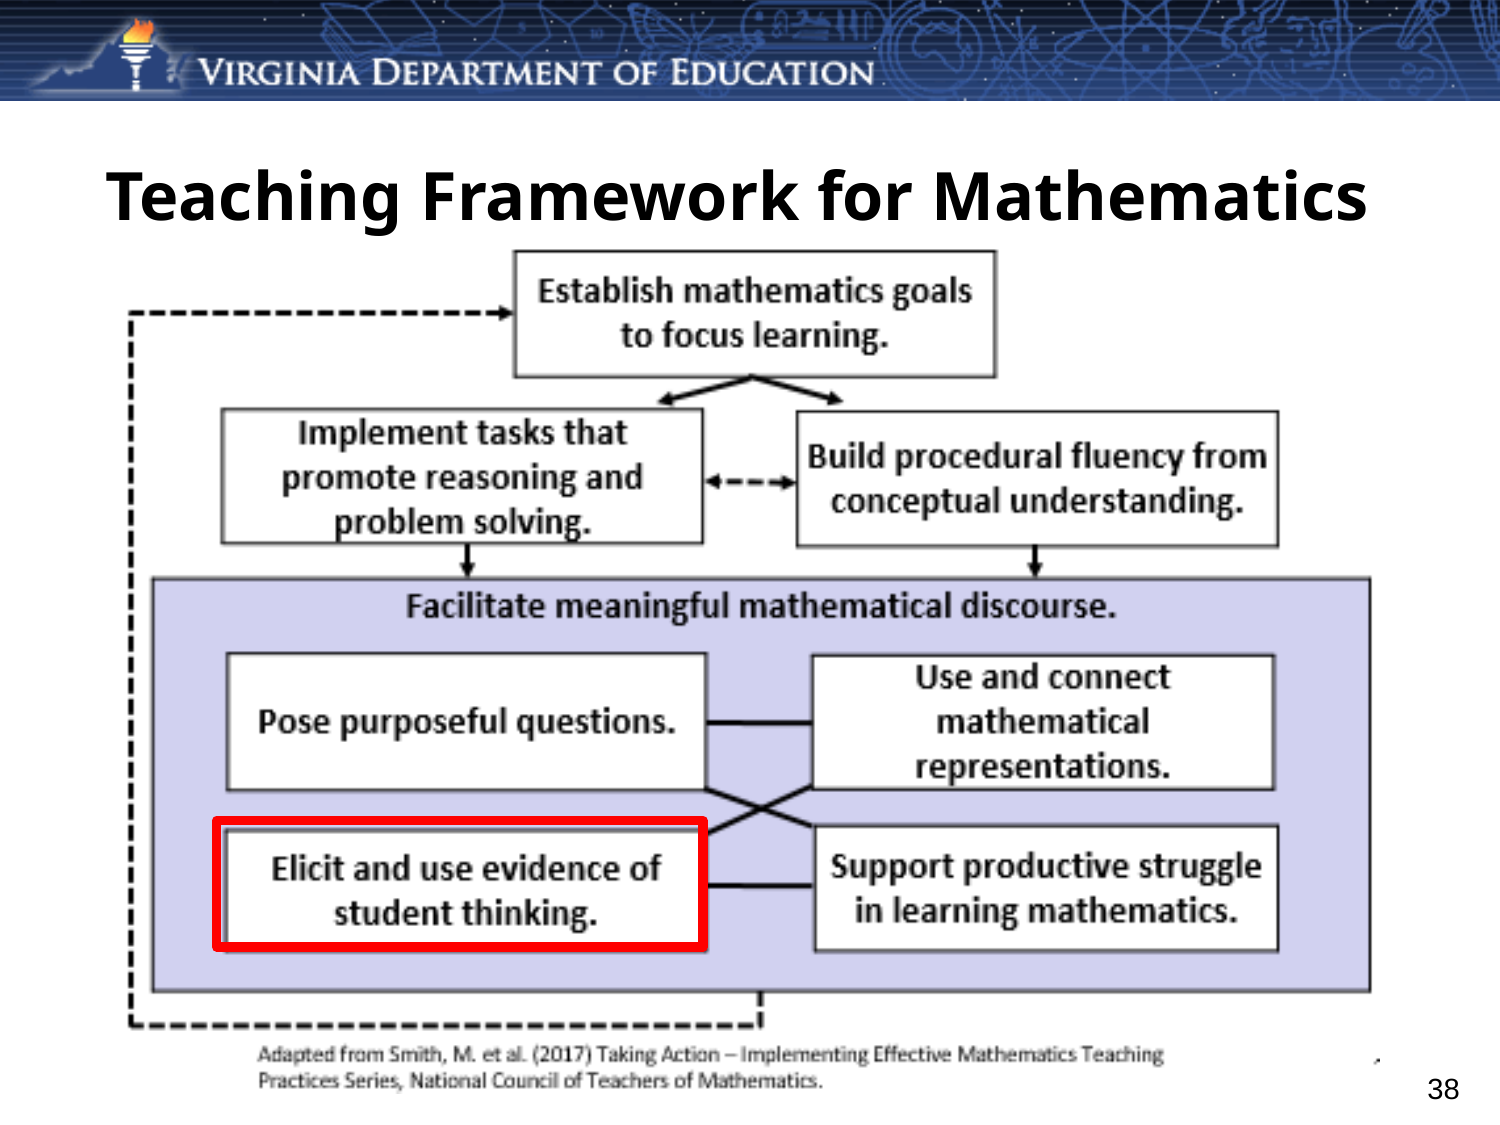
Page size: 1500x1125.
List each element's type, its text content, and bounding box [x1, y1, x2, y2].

picture [115, 235, 1380, 1095]
picture [0, 0, 1500, 101]
slide_number 38 [1125, 1062, 1475, 1125]
title Teaching Framework for Mathematics [0, 99, 1475, 288]
